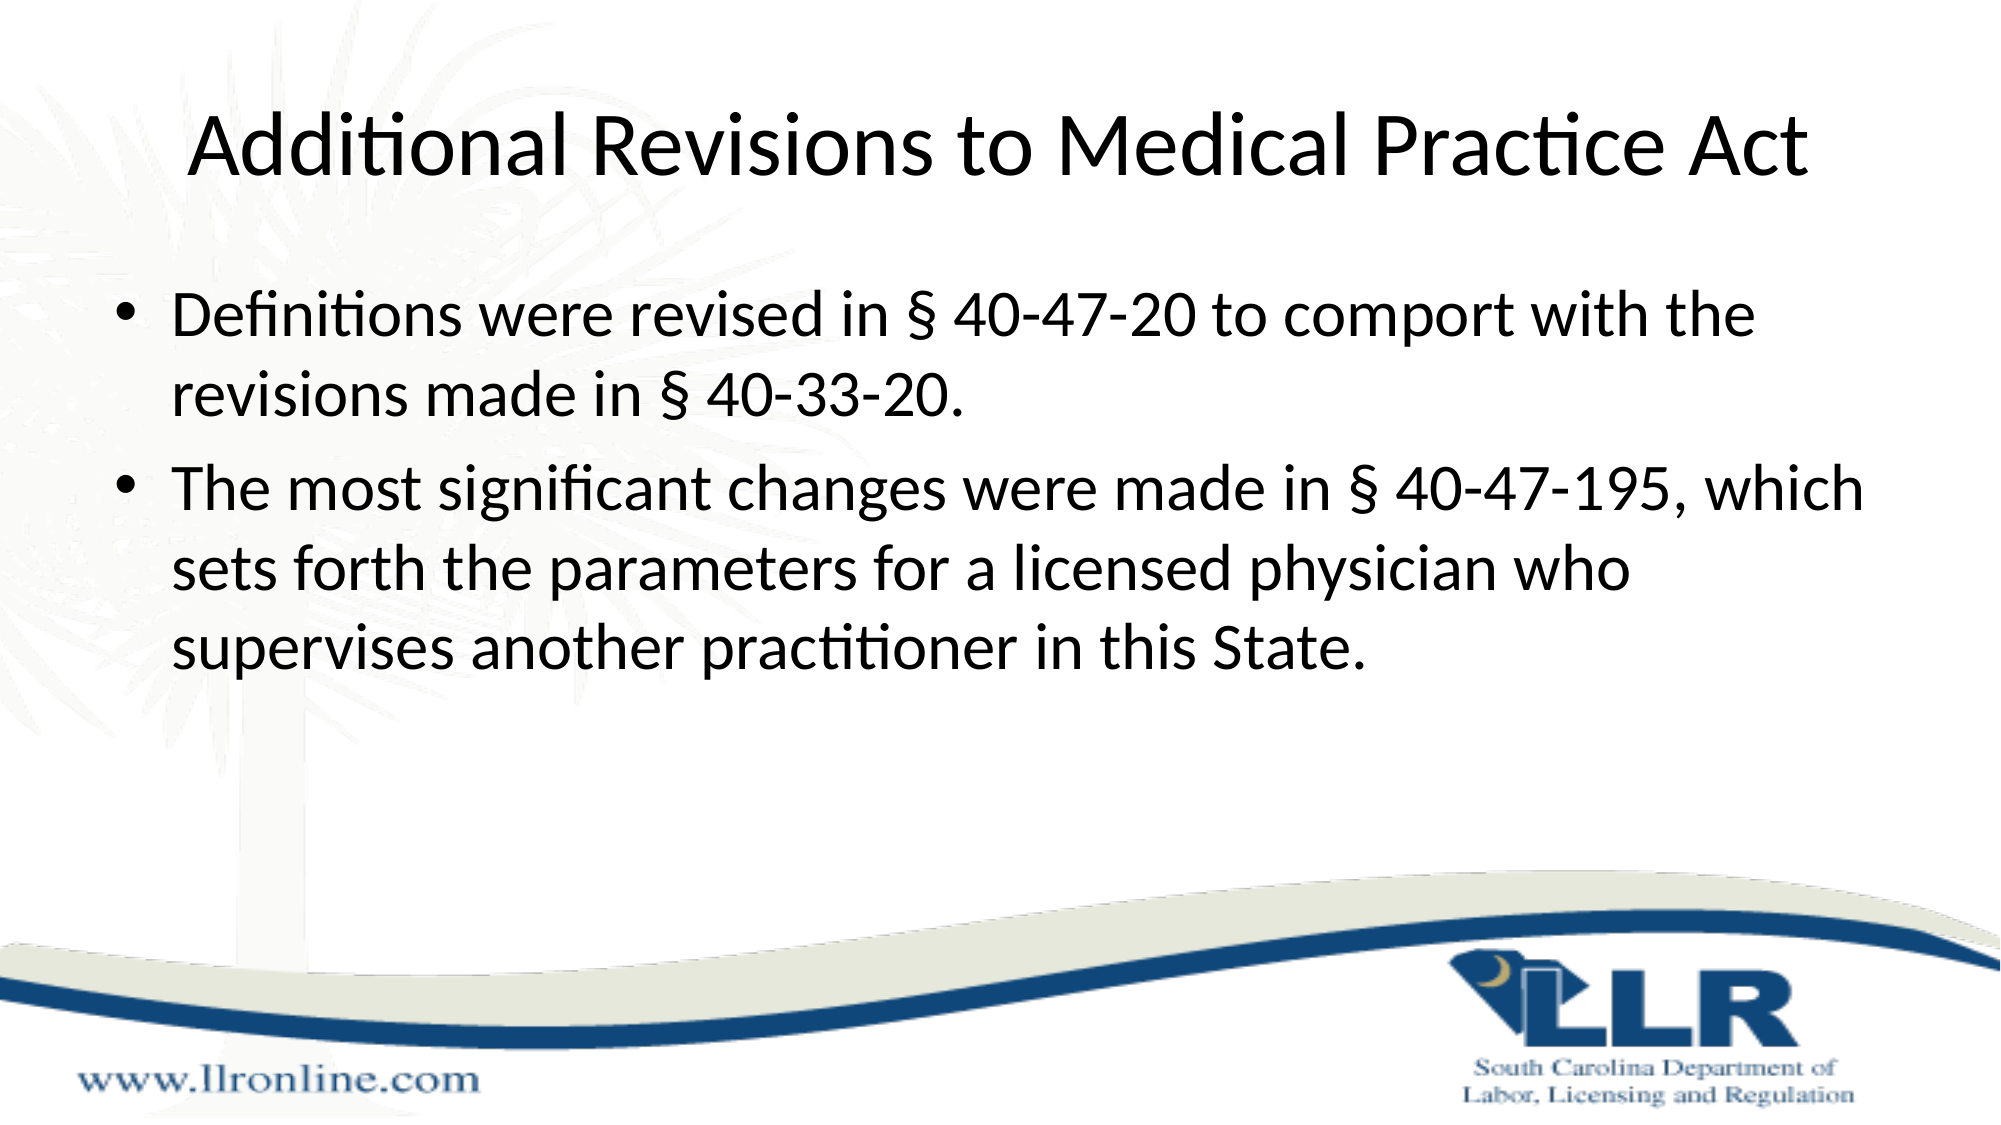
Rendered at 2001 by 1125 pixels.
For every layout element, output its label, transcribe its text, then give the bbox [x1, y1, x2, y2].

list Definitions were revised in § 40-47-20 to comport with the revisions made in § 40-33-20. The most significant changes were made in § 40-47-195, which sets forth the parameters for a licensed physician who supervises another practitioner in this State. [99, 262, 1900, 1005]
title Additional Revisions to Medical Practice Act [99, 45, 1900, 233]
picture [0, 0, 2001, 1125]
